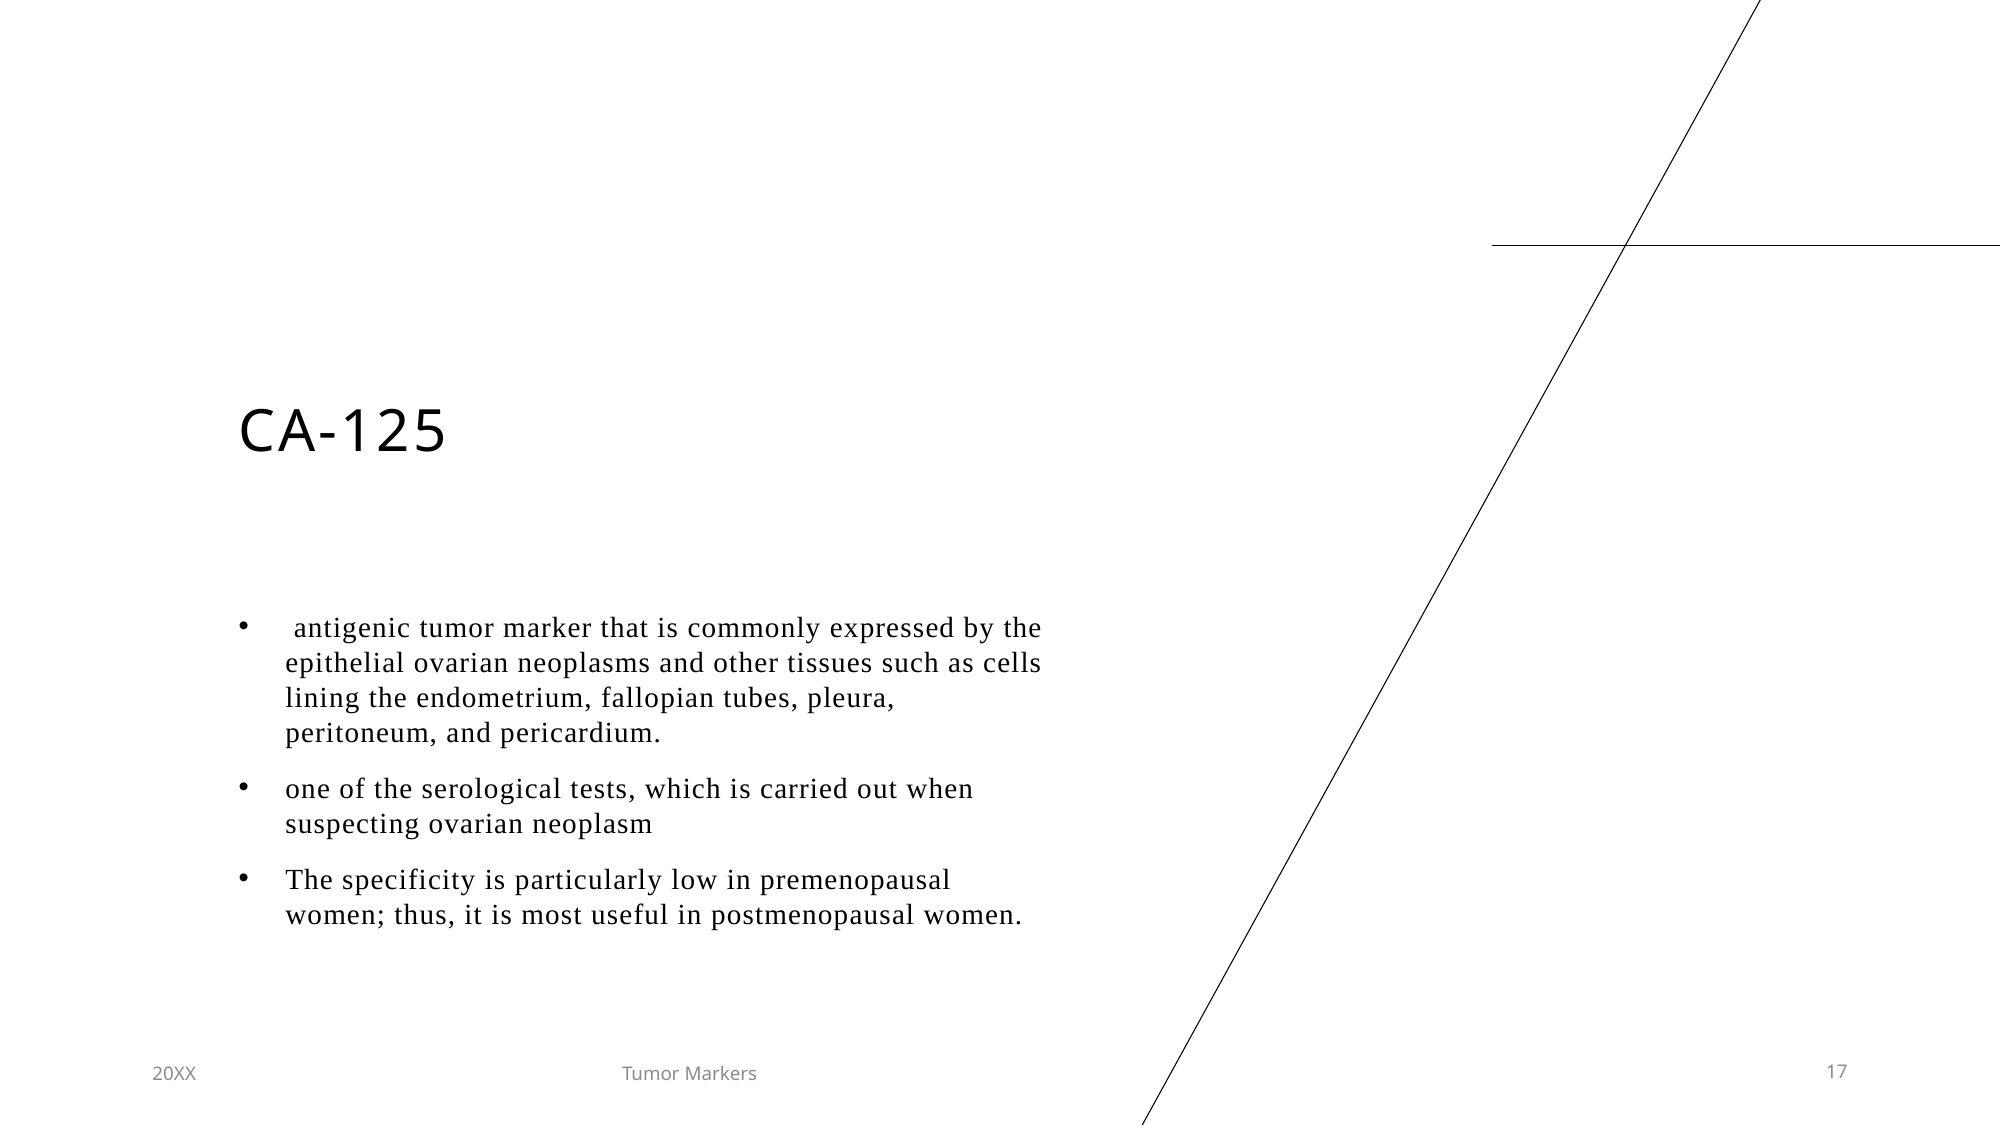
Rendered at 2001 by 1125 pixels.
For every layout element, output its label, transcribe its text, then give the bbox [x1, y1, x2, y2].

title CA-125 [223, 274, 1062, 472]
slide_number 20XX [137, 1042, 338, 1103]
list antigenic tumor marker that is commonly expressed by the epithelial ovarian neoplasms and other tissues such as cells lining the endometrium, fallopian tubes, pleura, peritoneum, and pericardium. one of the serological tests, which is carried out when suspecting ovarian neoplasm The specificity is particularly low in premenopausal women; thus, it is most useful in postmenopausal women. [223, 600, 1062, 1043]
slide_number 17 [1412, 1042, 1863, 1103]
footer Tumor Markers [404, 1042, 975, 1103]
